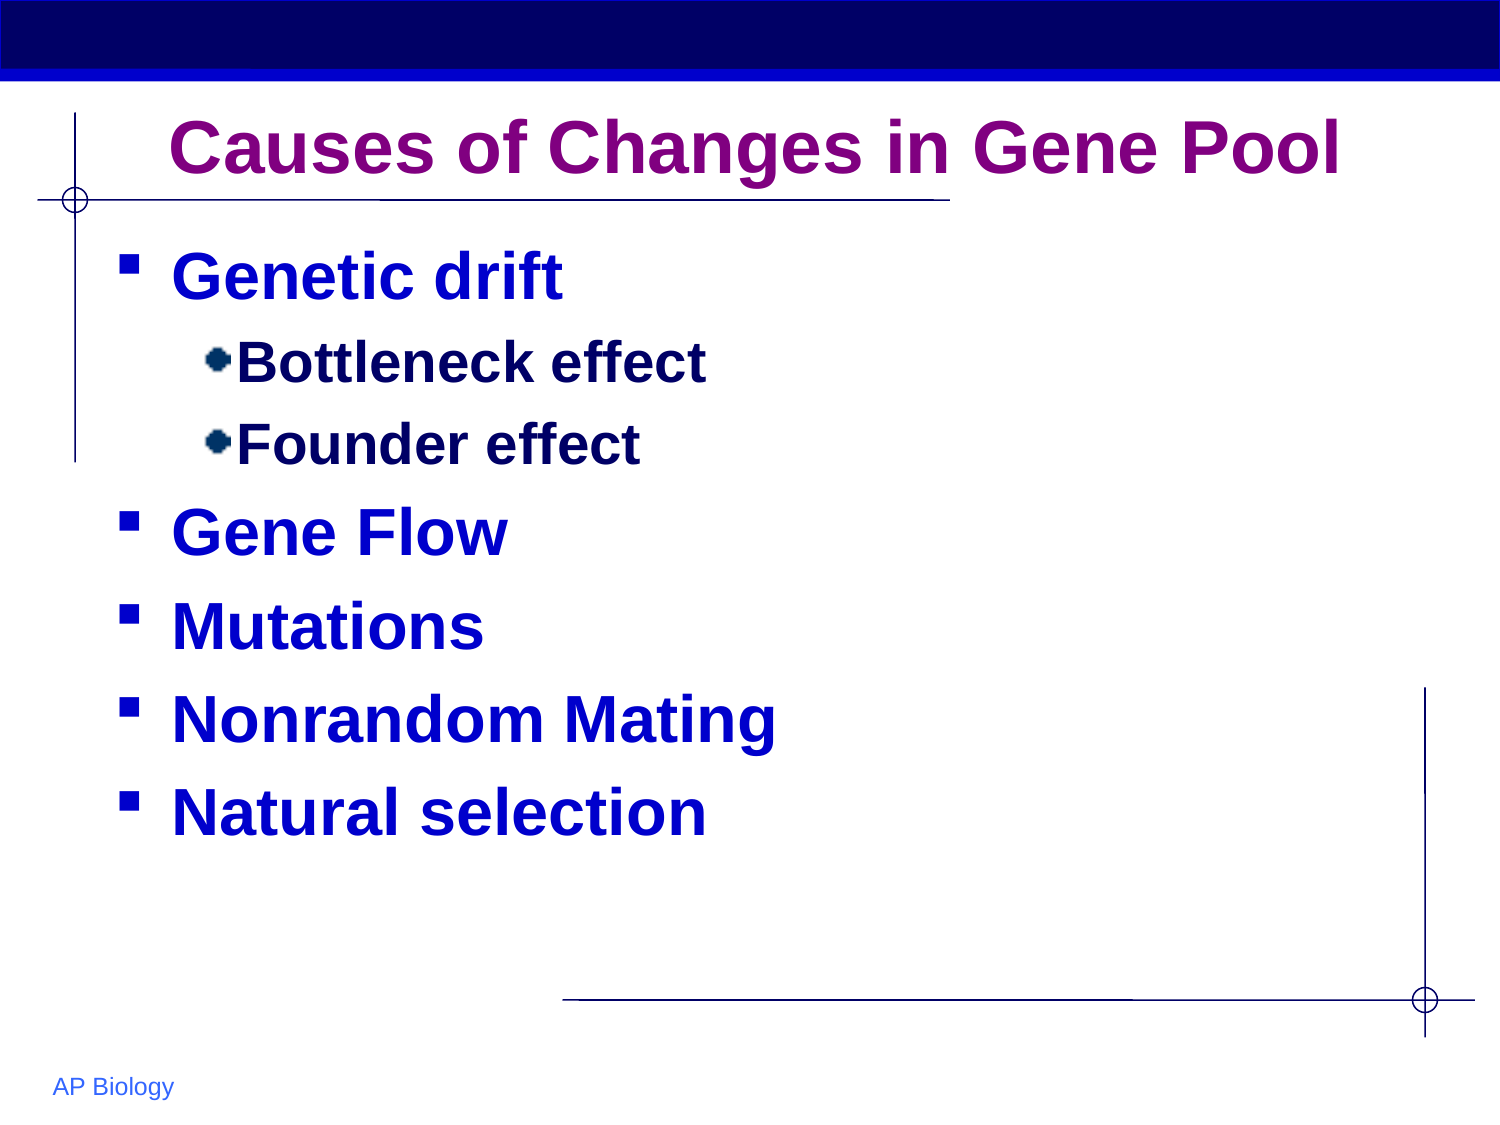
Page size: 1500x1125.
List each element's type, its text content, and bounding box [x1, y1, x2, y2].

list Genetic drift Bottleneck effect Founder effect Gene Flow Mutations Nonrandom Mating Natural selection [99, 224, 1401, 976]
title Causes of Changes in Gene Pool [37, 87, 1476, 201]
picture [189, 338, 231, 380]
slide_number AP Biology [37, 1062, 351, 1101]
picture [189, 420, 231, 462]
